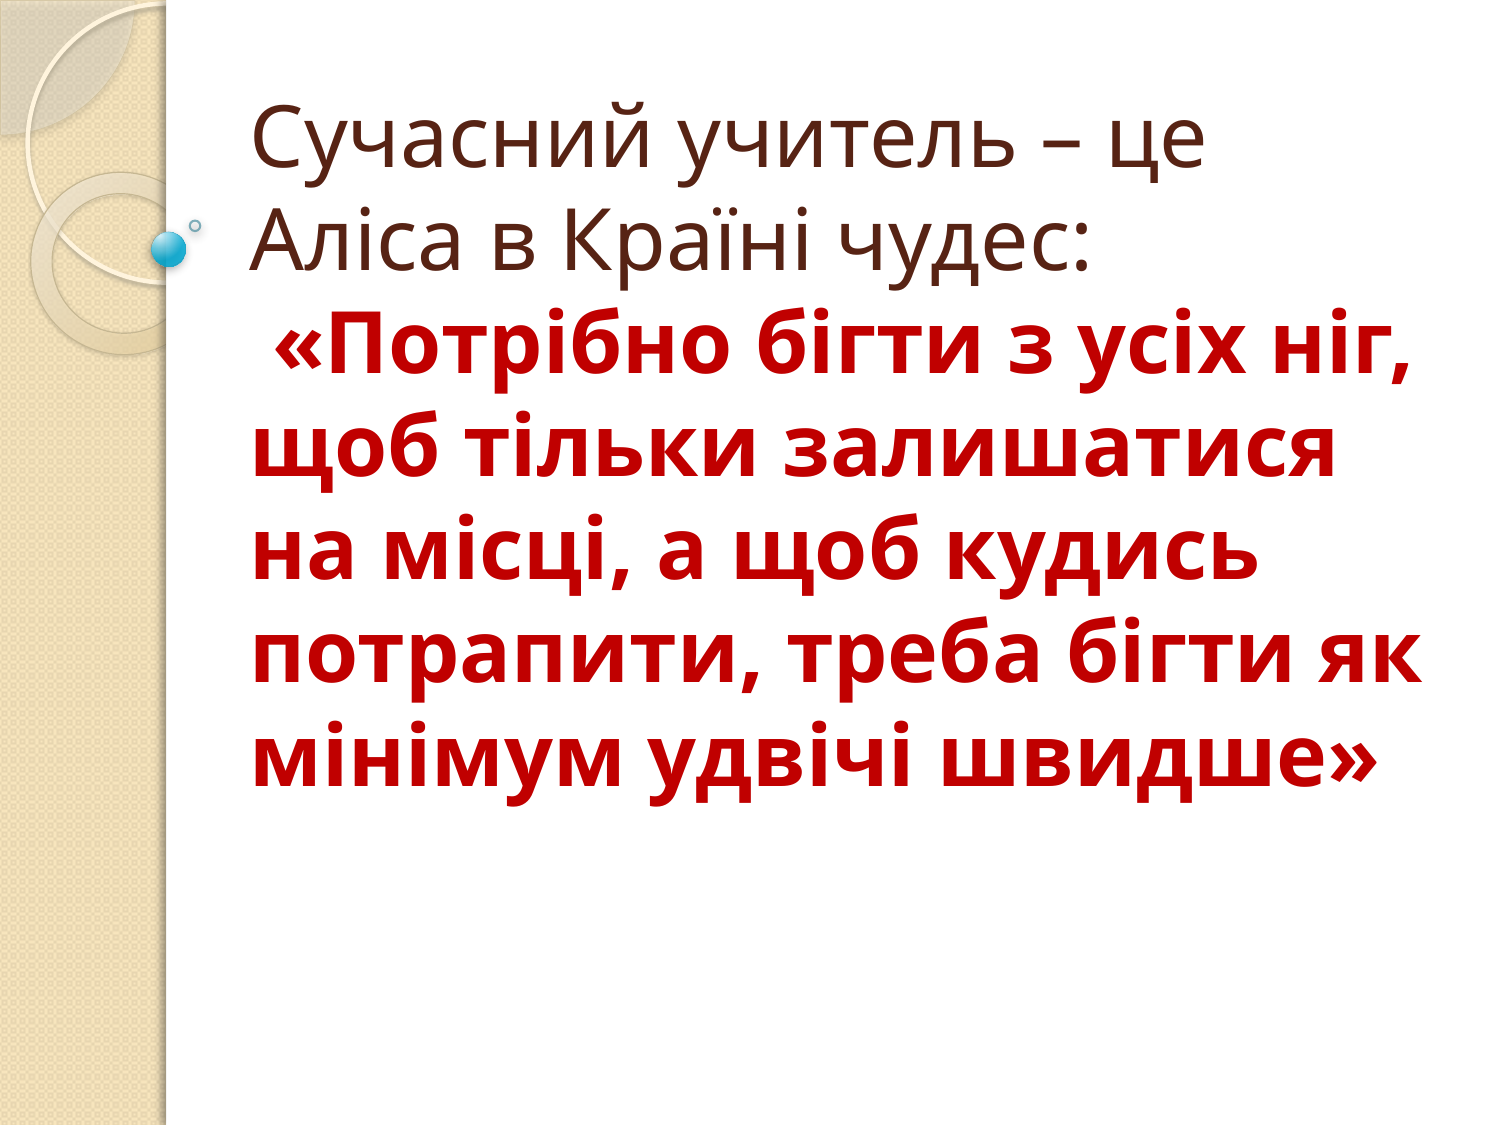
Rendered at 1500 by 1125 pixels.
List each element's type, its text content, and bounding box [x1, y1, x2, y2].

title Сучасний учитель – це Аліса в Країні чудес: «Потрібно бігти з усіх ніг, щоб тільки залишатися на місці, а щоб кудись потрапити, треба бігти як мінімум удвічі швидше» [234, 59, 1450, 811]
